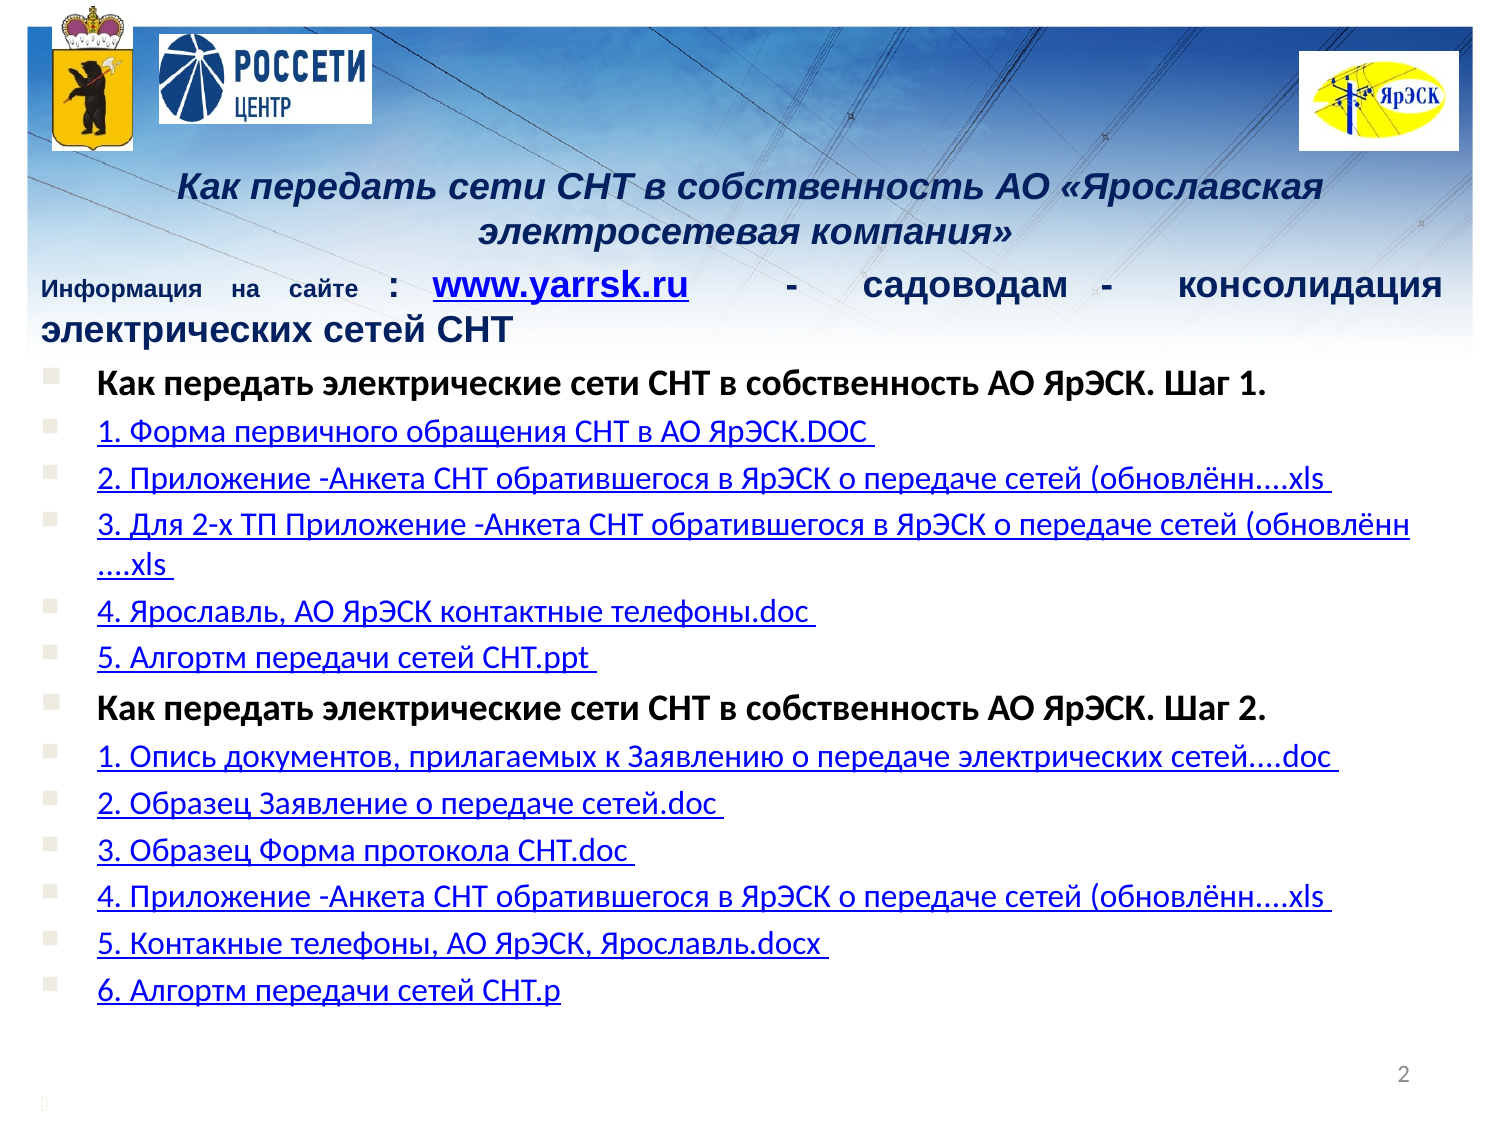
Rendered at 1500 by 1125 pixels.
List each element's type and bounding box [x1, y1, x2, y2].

list [0, 0, 1500, 1124]
picture [1299, 50, 1459, 151]
picture [51, 6, 134, 152]
picture [158, 33, 372, 124]
